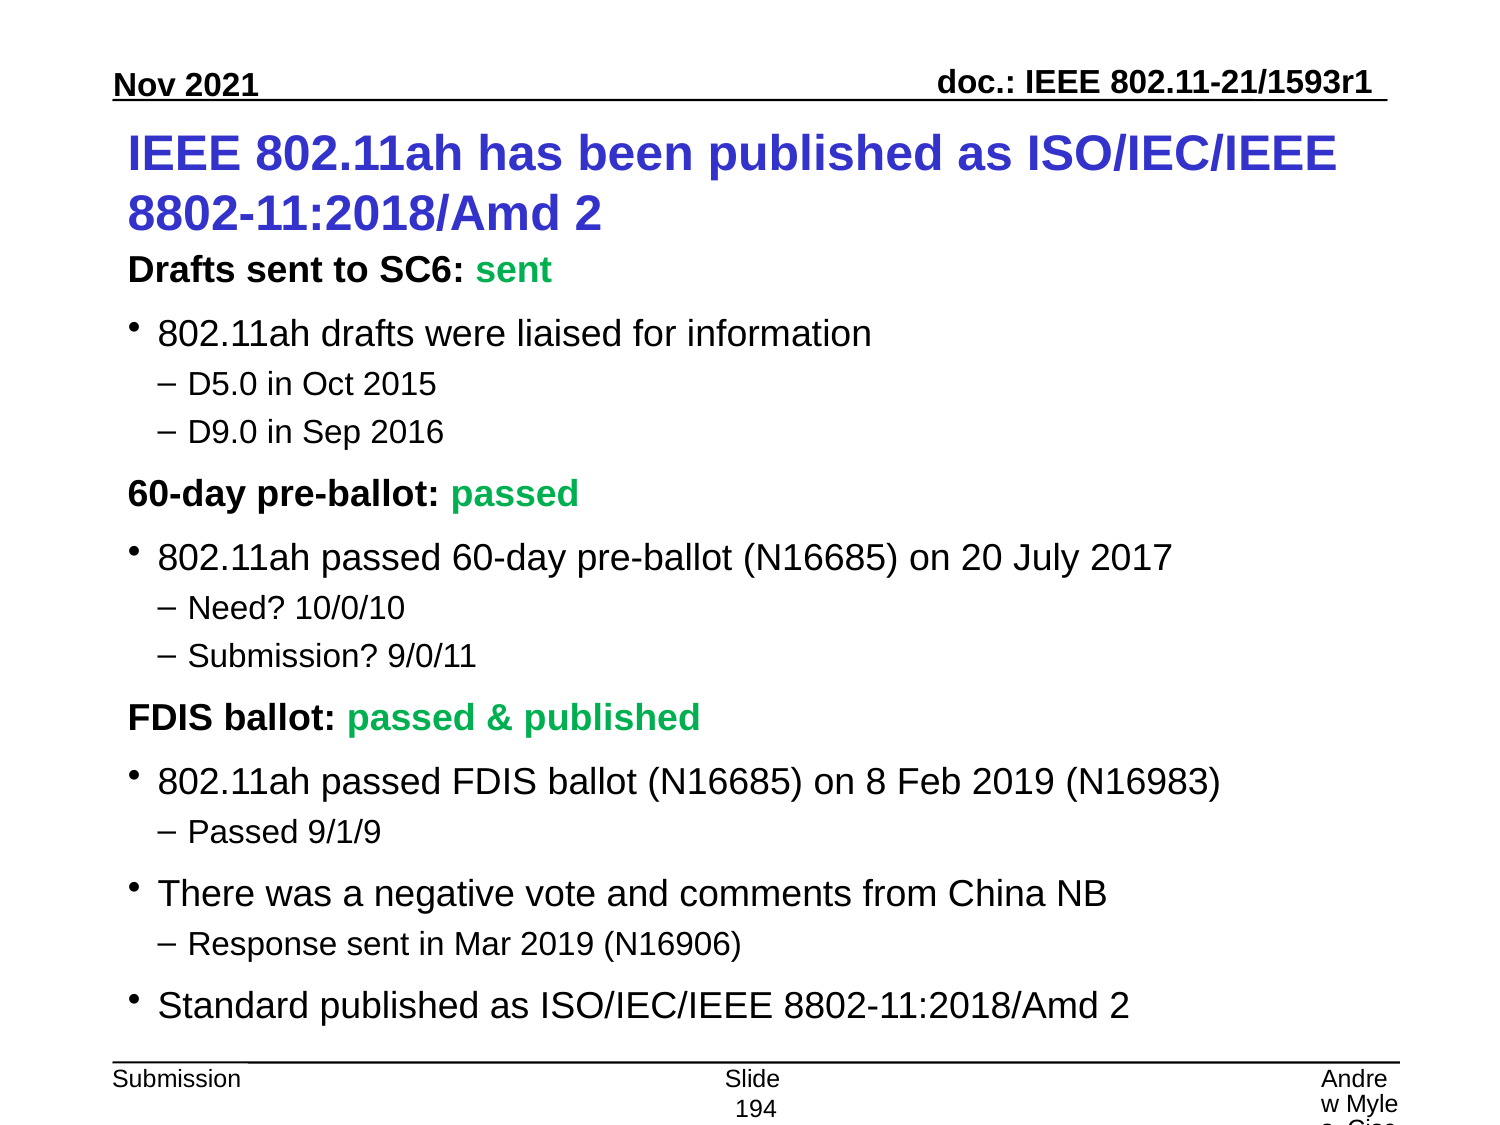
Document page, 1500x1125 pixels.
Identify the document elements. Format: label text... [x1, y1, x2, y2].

footer Andrew Myles, Cisco [1320, 1061, 1402, 1093]
title IEEE 802.11ah has been published as ISO/IEC/IEEE 8802-11:2018/Amd 2 [112, 112, 1388, 237]
list Drafts sent to SC6: sent 802.11ah drafts were liaised for information D5.0 in Oct 2015 D9.0 in Sep 2016 60-day pre-ballot: passed 802.11ah passed 60-day pre-ballot (N16685) on 20 July 2017 Need? 10/0/10 Submission? 9/0/11 FDIS ballot: passed & published 802.11ah passed FDIS ballot (N16685) on 8 Feb 2019 (N16983) Passed 9/1/9 There was a negative vote and comments from China NB Response sent in Mar 2019 (N16906) Standard published as ISO/IEC/IEEE 8802-11:2018/Amd 2 [112, 237, 1388, 913]
slide_number Slide 194 [709, 1061, 803, 1093]
